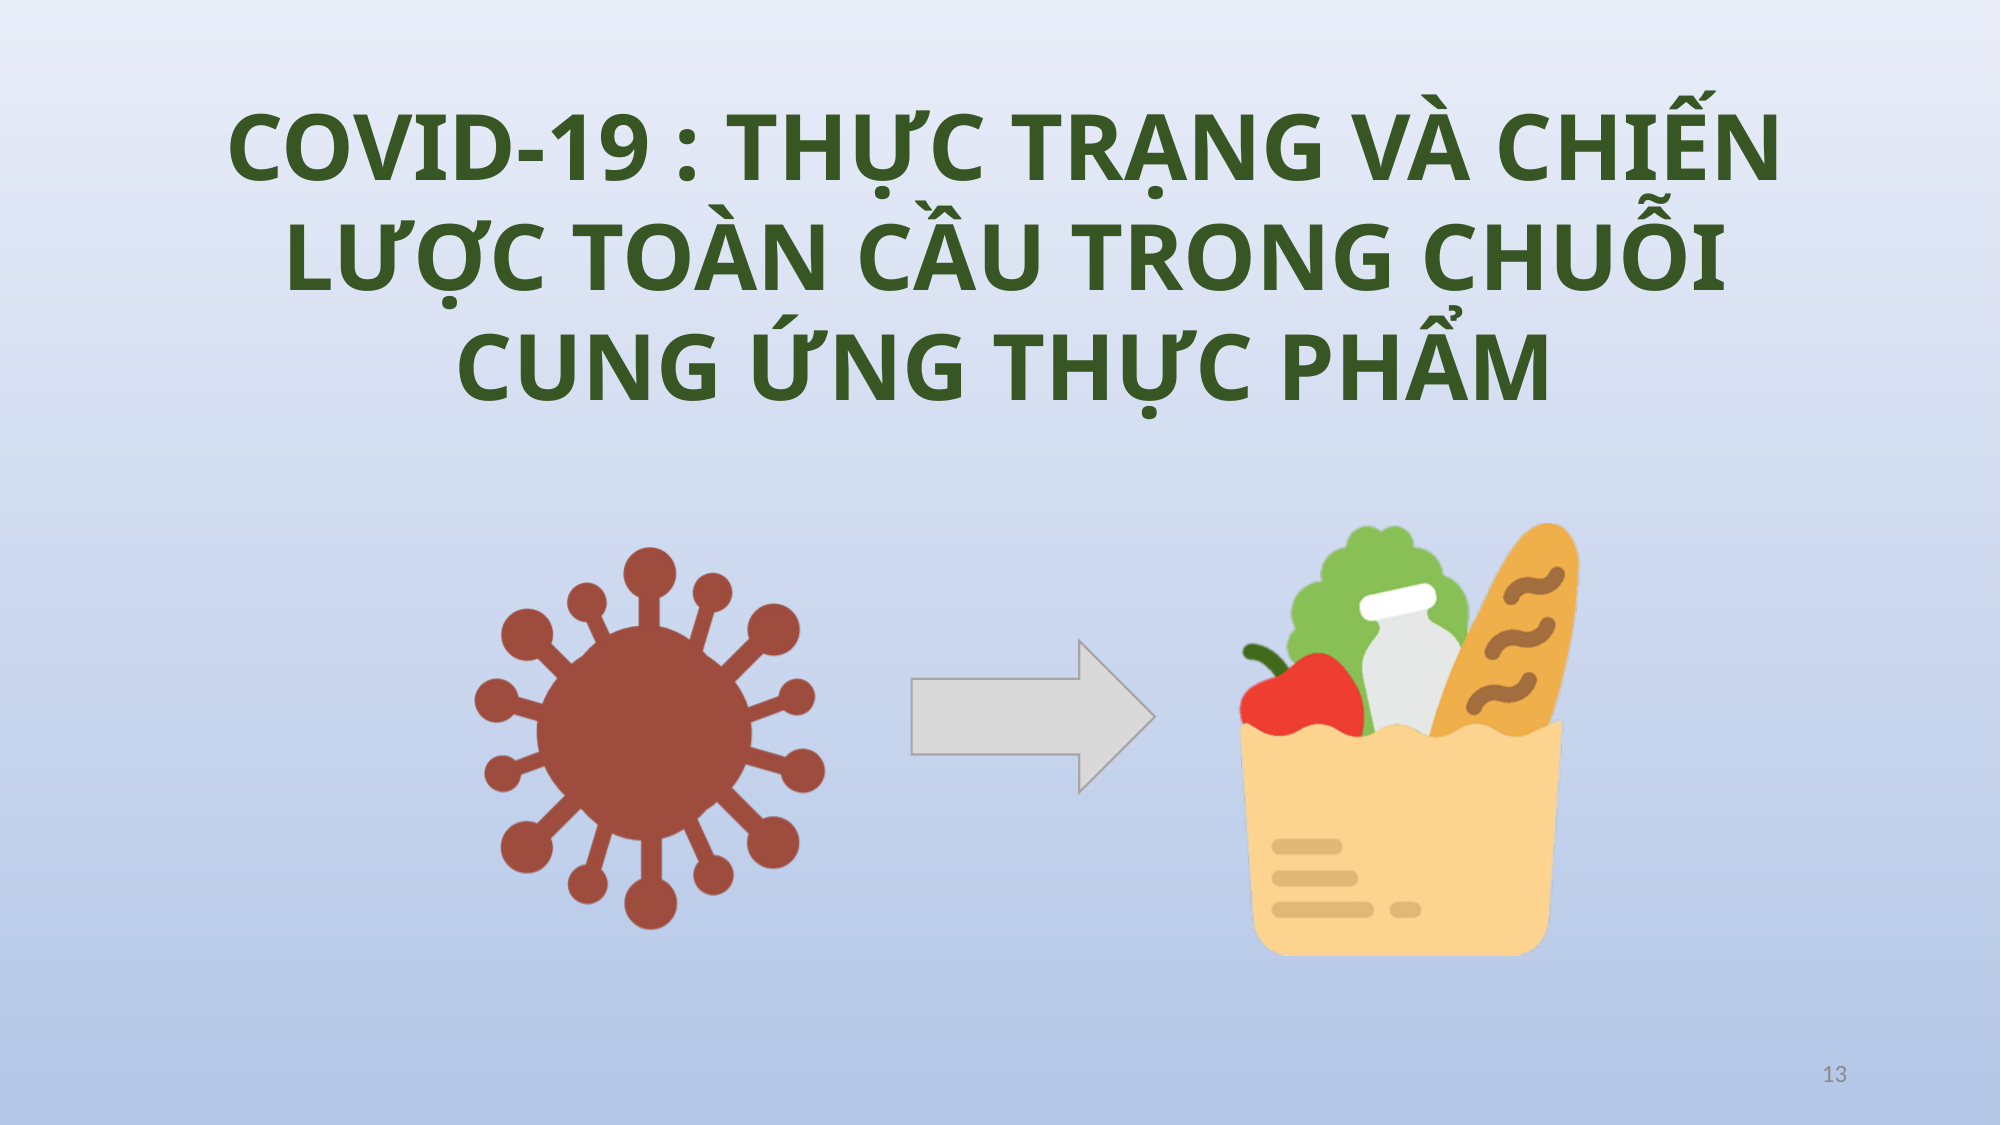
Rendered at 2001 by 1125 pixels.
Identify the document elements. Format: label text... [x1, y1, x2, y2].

text_box [910, 638, 1157, 795]
picture [431, 487, 870, 956]
text_box COVID-19 : THỰC TRẠNG VÀ CHIẾN LƯỢC TOÀN CẦU TRONG CHUỖI CUNG ỨNG THỰC PHẨM [172, 81, 1839, 427]
picture [1182, 523, 1635, 956]
slide_number 13 [1412, 1042, 1863, 1103]
